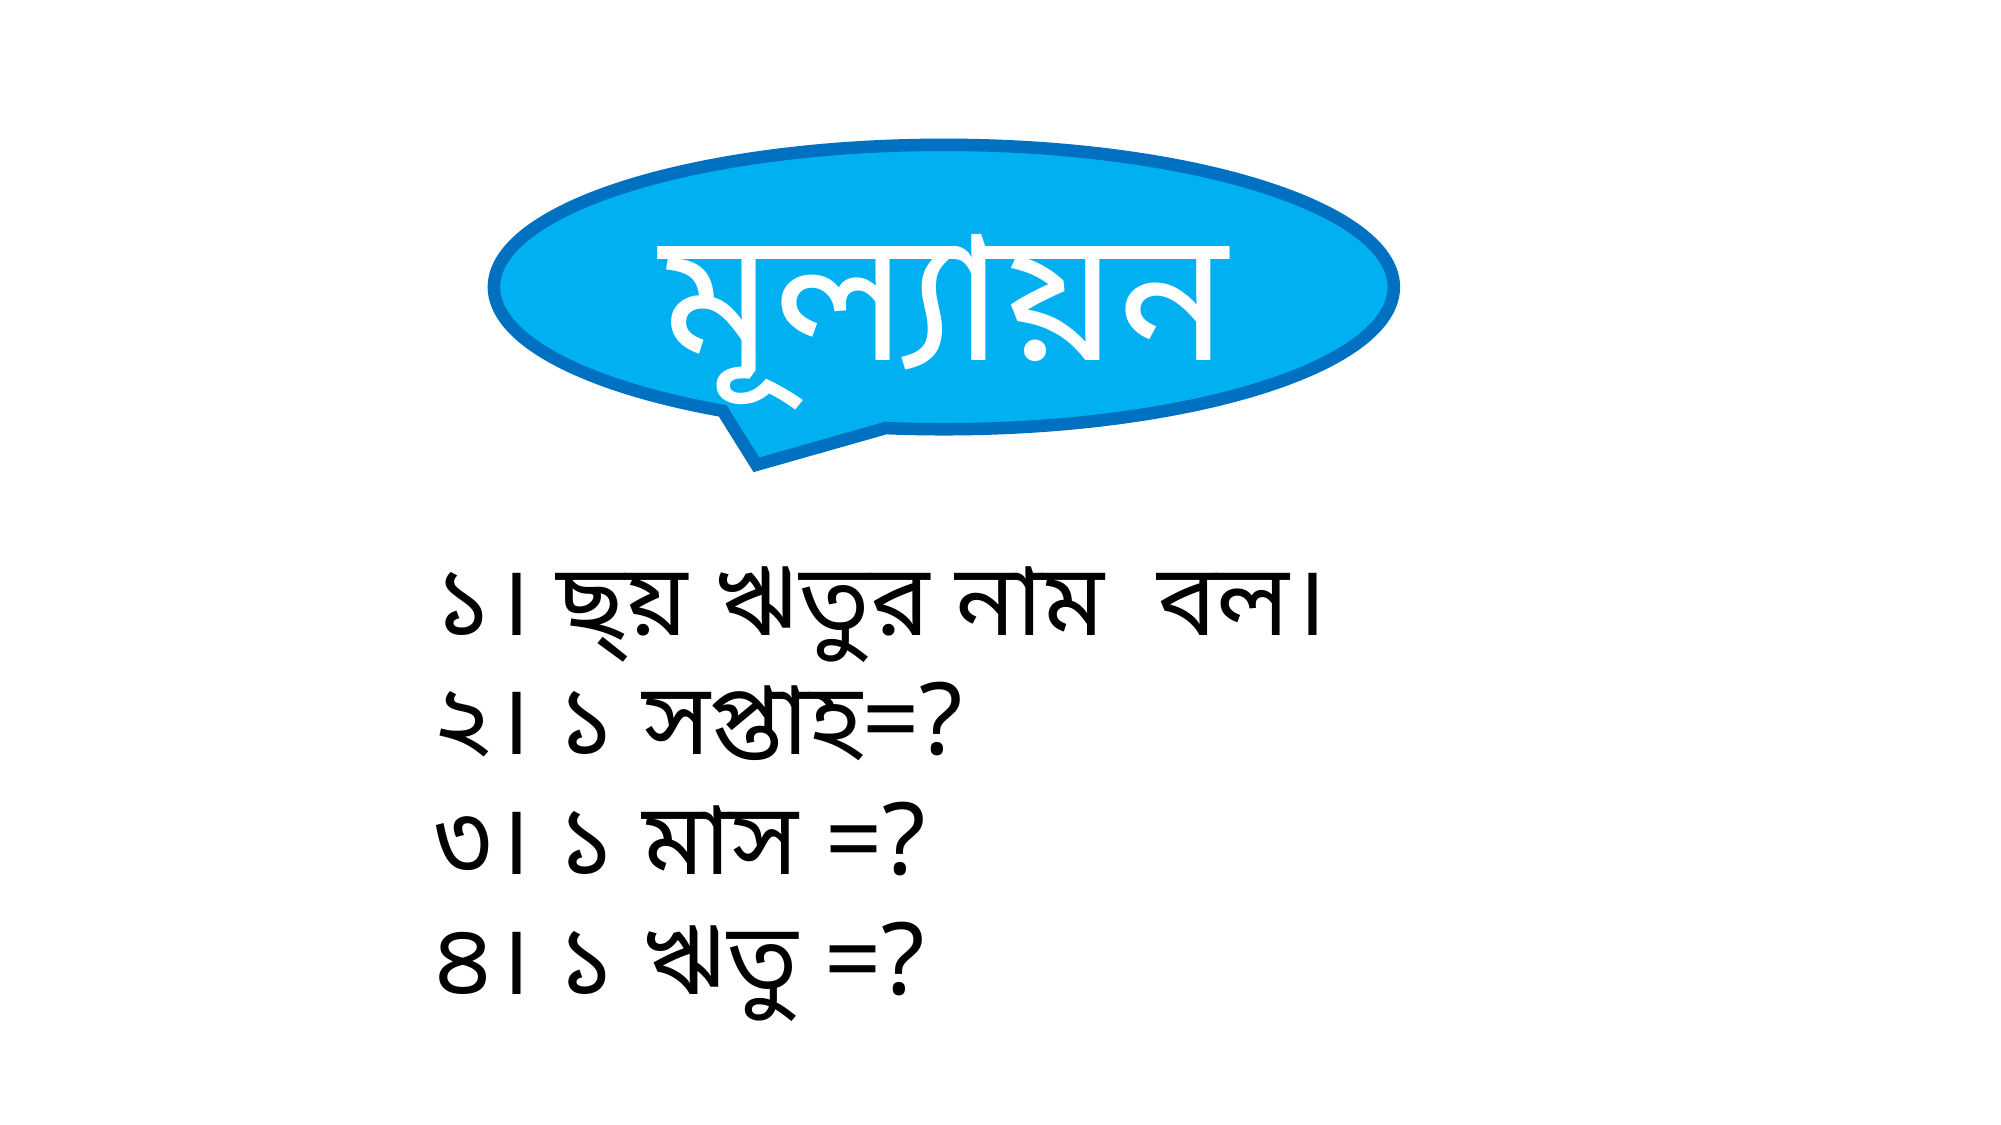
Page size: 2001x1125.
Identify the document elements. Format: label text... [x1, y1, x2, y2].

text_box মূল্যায়ন [492, 143, 1395, 467]
text_box ১। ছ্য় ঋতুর নাম বল। ২। ১ সপ্তাহ=? ৩। ১ মাস =? ৪। ১ ঋতু =? [367, 527, 1676, 1023]
